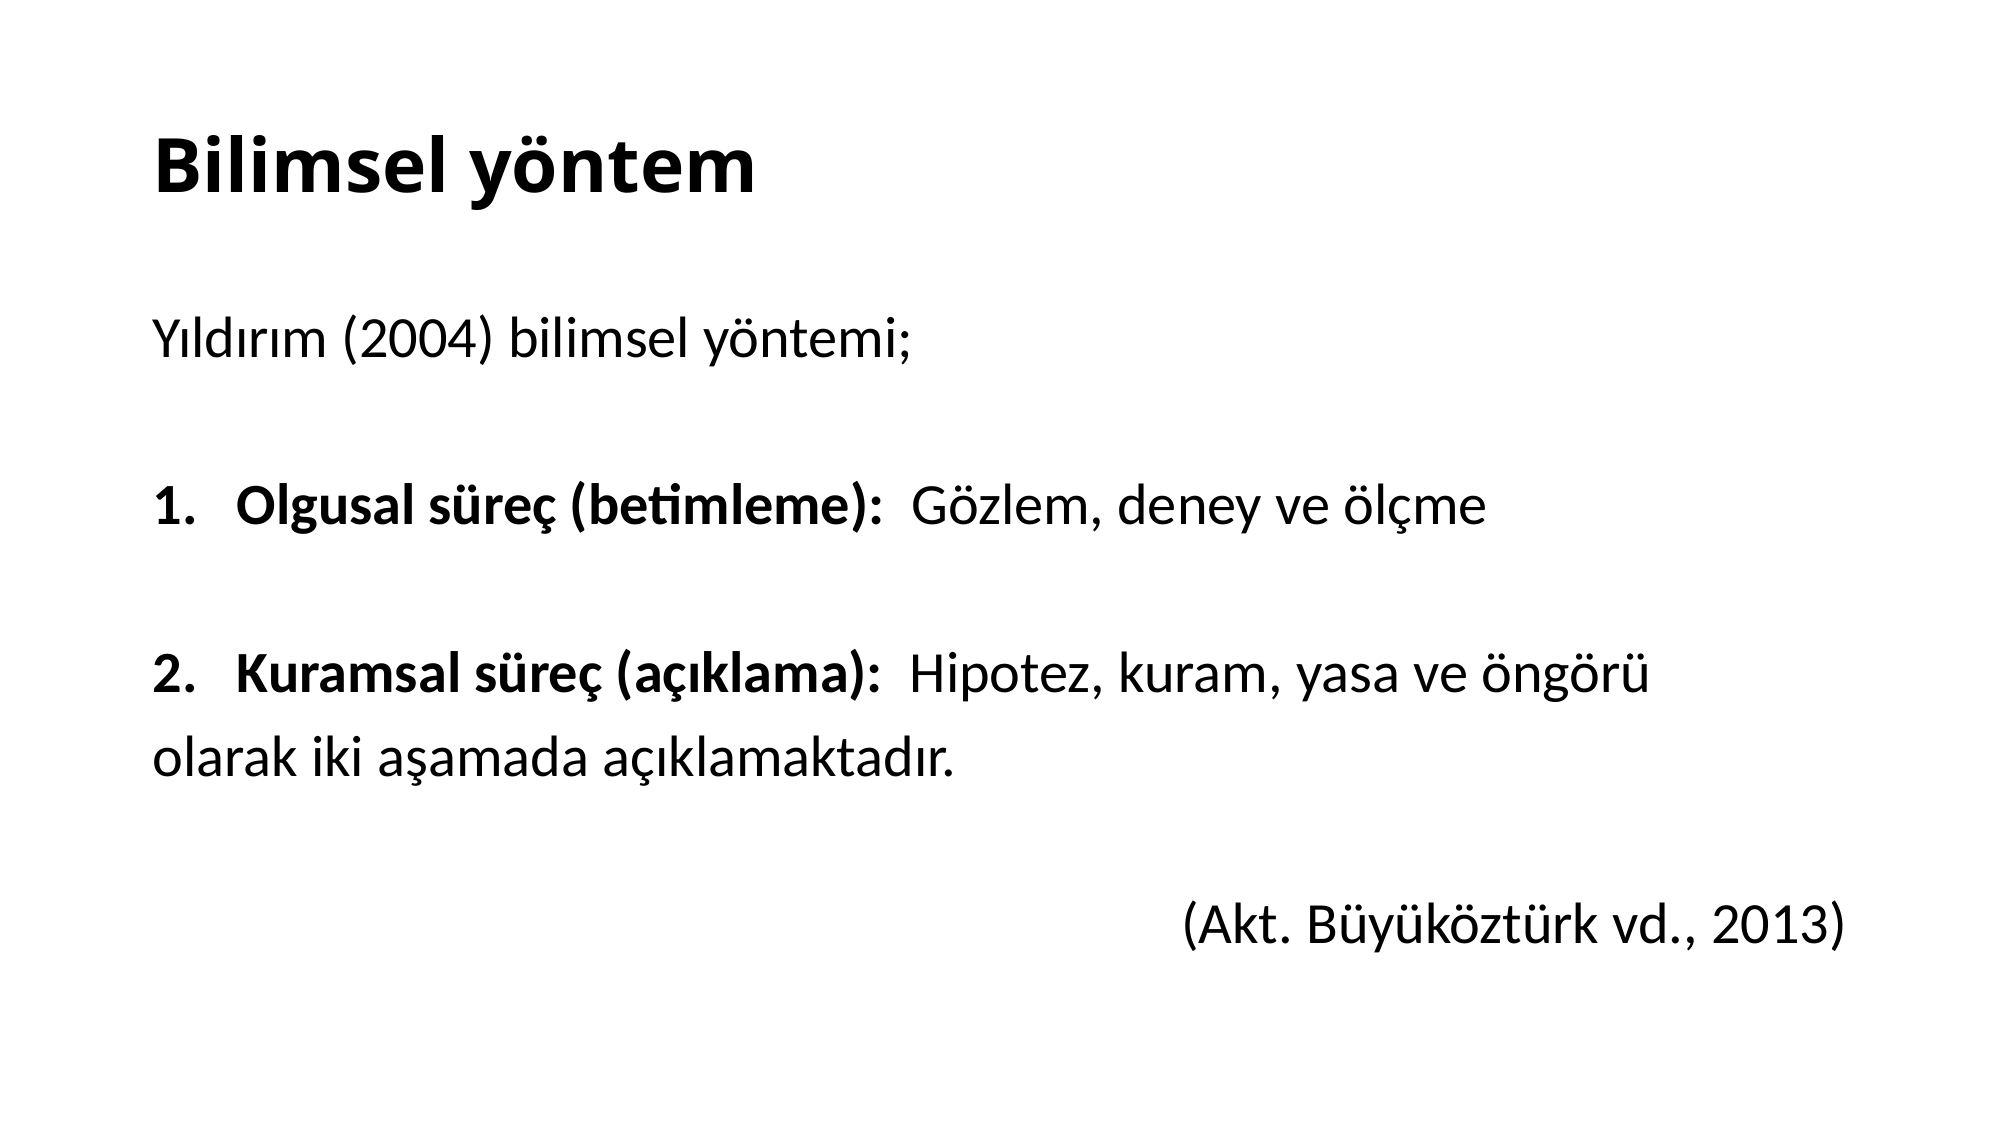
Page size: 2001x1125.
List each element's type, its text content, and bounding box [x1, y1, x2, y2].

title Bilimsel yöntem [137, 59, 1863, 278]
list Yıldırım (2004) bilimsel yöntemi; Olgusal süreç (betimleme): Gözlem, deney ve ölçme Kuramsal süreç (açıklama): Hipotez, kuram, yasa ve öngörü olarak iki aşamada açıklamaktadır. (Akt. Büyüköztürk vd., 2013) [137, 299, 1863, 1014]
